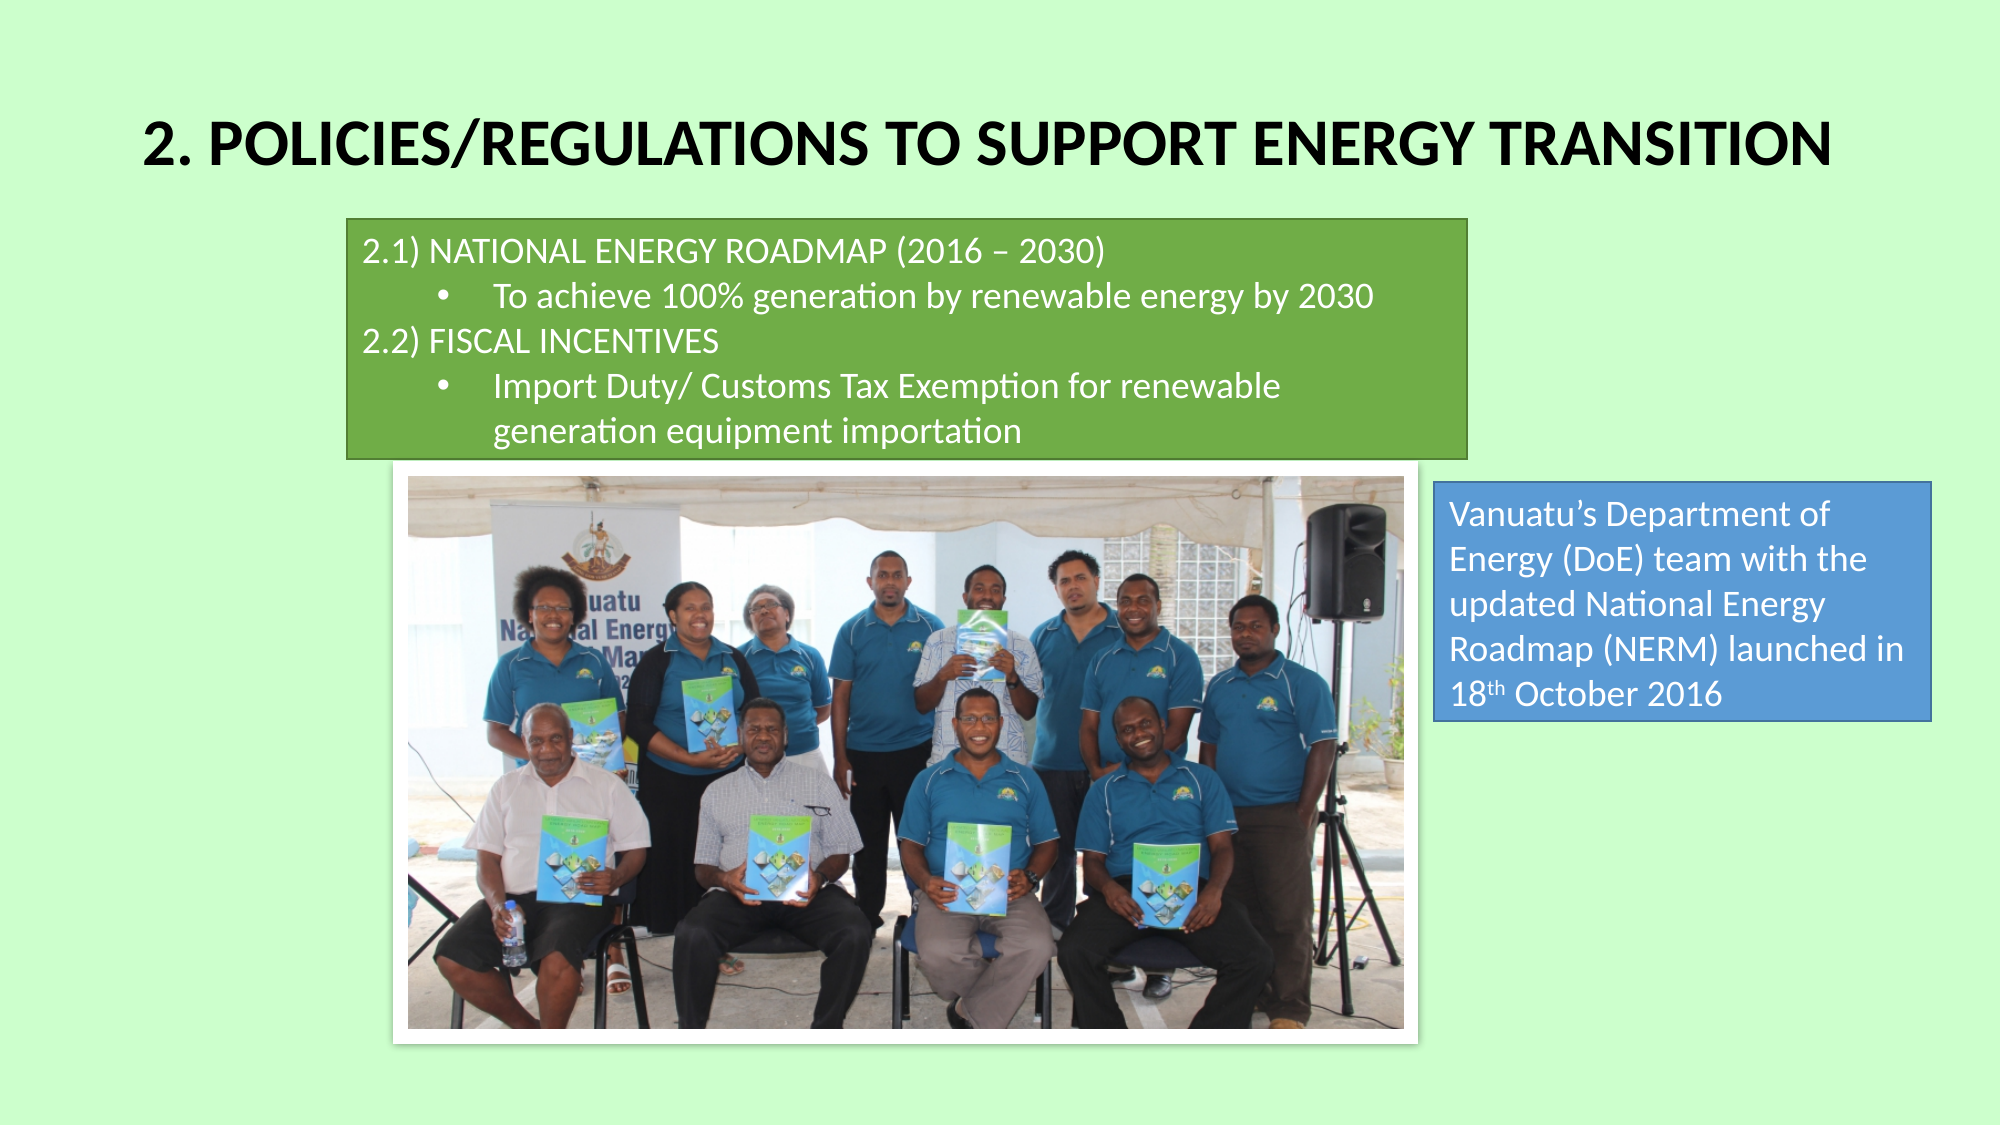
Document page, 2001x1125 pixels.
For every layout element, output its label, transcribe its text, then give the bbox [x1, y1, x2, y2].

subtitle 2. POLICIES/REGULATIONS TO SUPPORT ENERGY TRANSITION [4, 0, 1989, 181]
text_box 2.1) NATIONAL ENERGY ROADMAP (2016 – 2030) To achieve 100% generation by renewable energy by 2030 2.2) FISCAL INCENTIVES Import Duty/ Customs Tax Exemption for renewable generation equipment importation [346, 218, 1468, 460]
picture [407, 475, 1404, 1030]
text_box Vanuatu’s Department of Energy (DoE) team with the updated National Energy Roadmap (NERM) launched in 18th October 2016 [1433, 481, 1932, 722]
